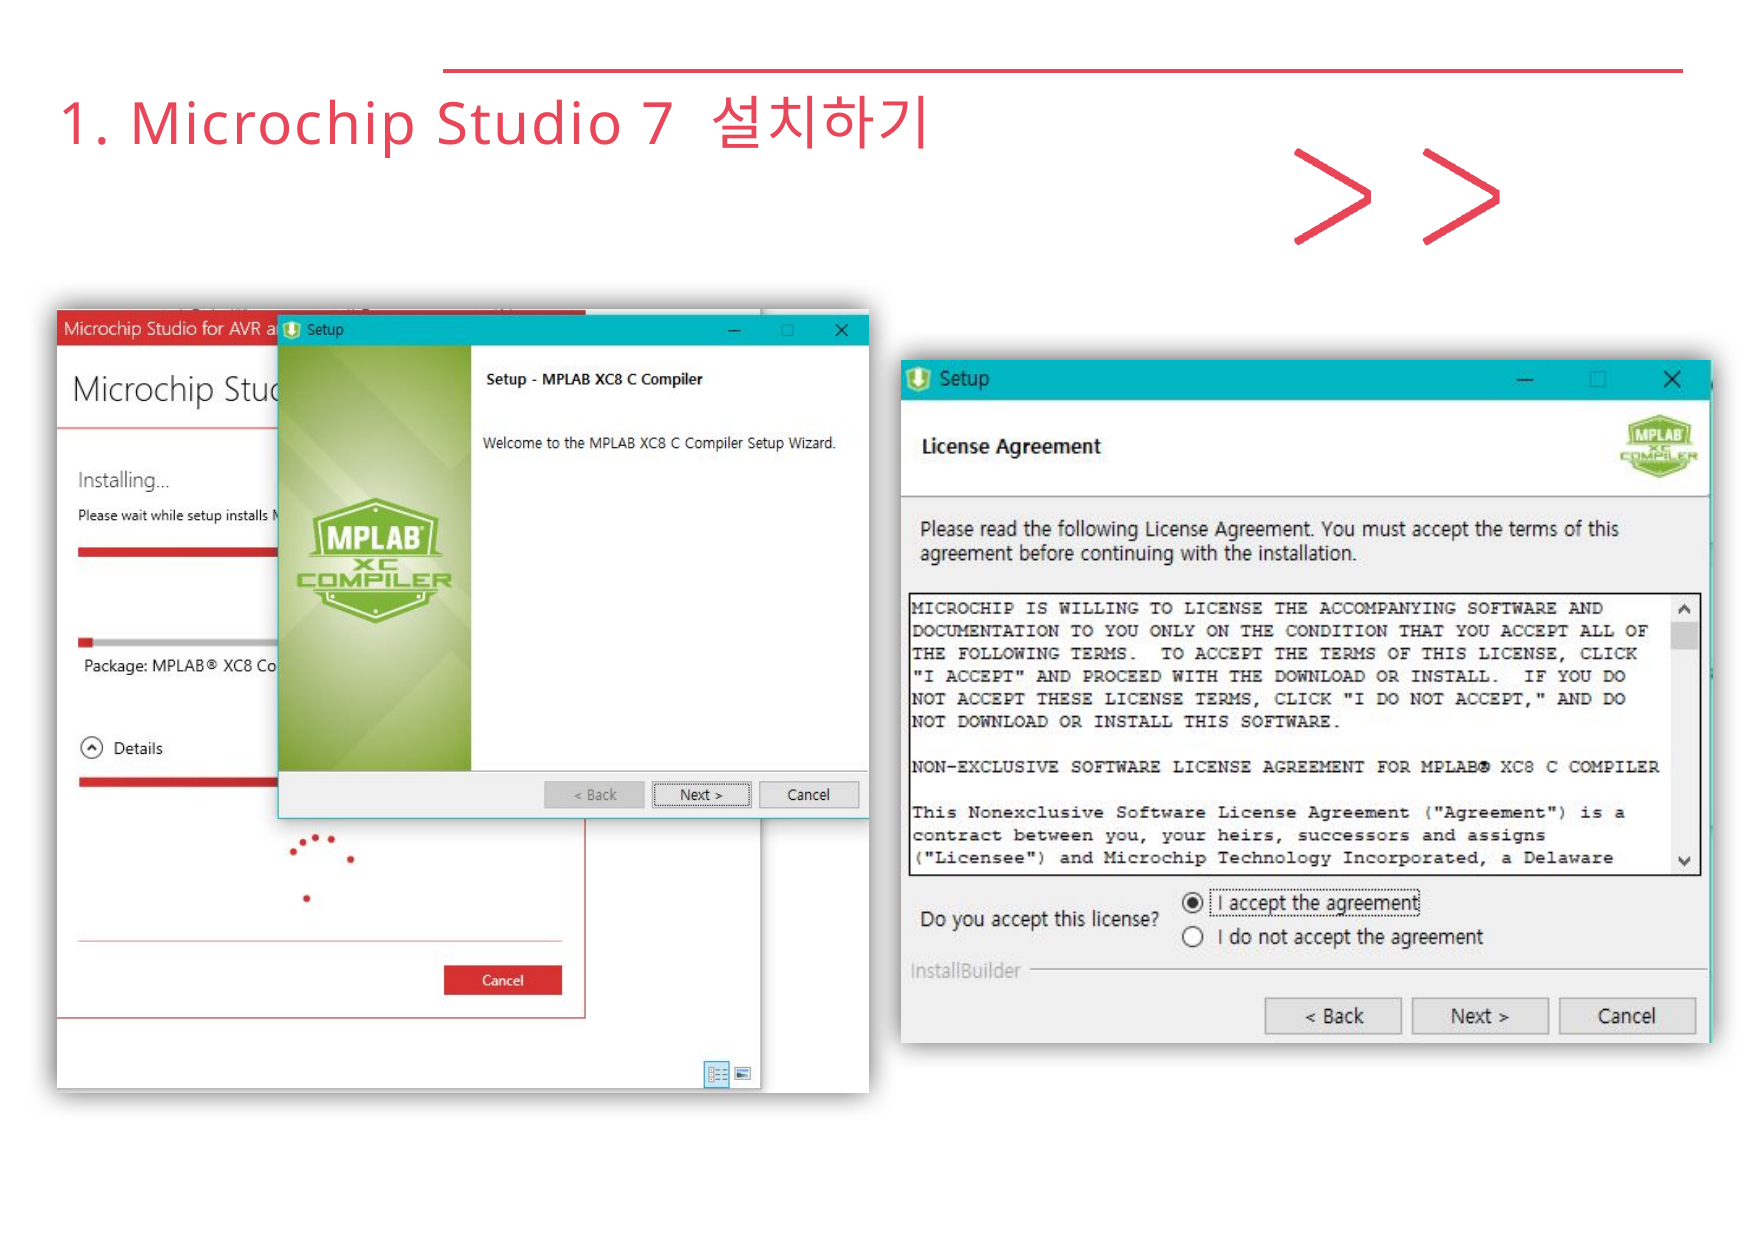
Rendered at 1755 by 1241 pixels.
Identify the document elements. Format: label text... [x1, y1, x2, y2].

picture [56, 309, 869, 1093]
picture [900, 360, 1713, 1043]
picture [1290, 128, 1504, 261]
title 1. Microchip Studio 7 설치하기 [59, 64, 1380, 178]
